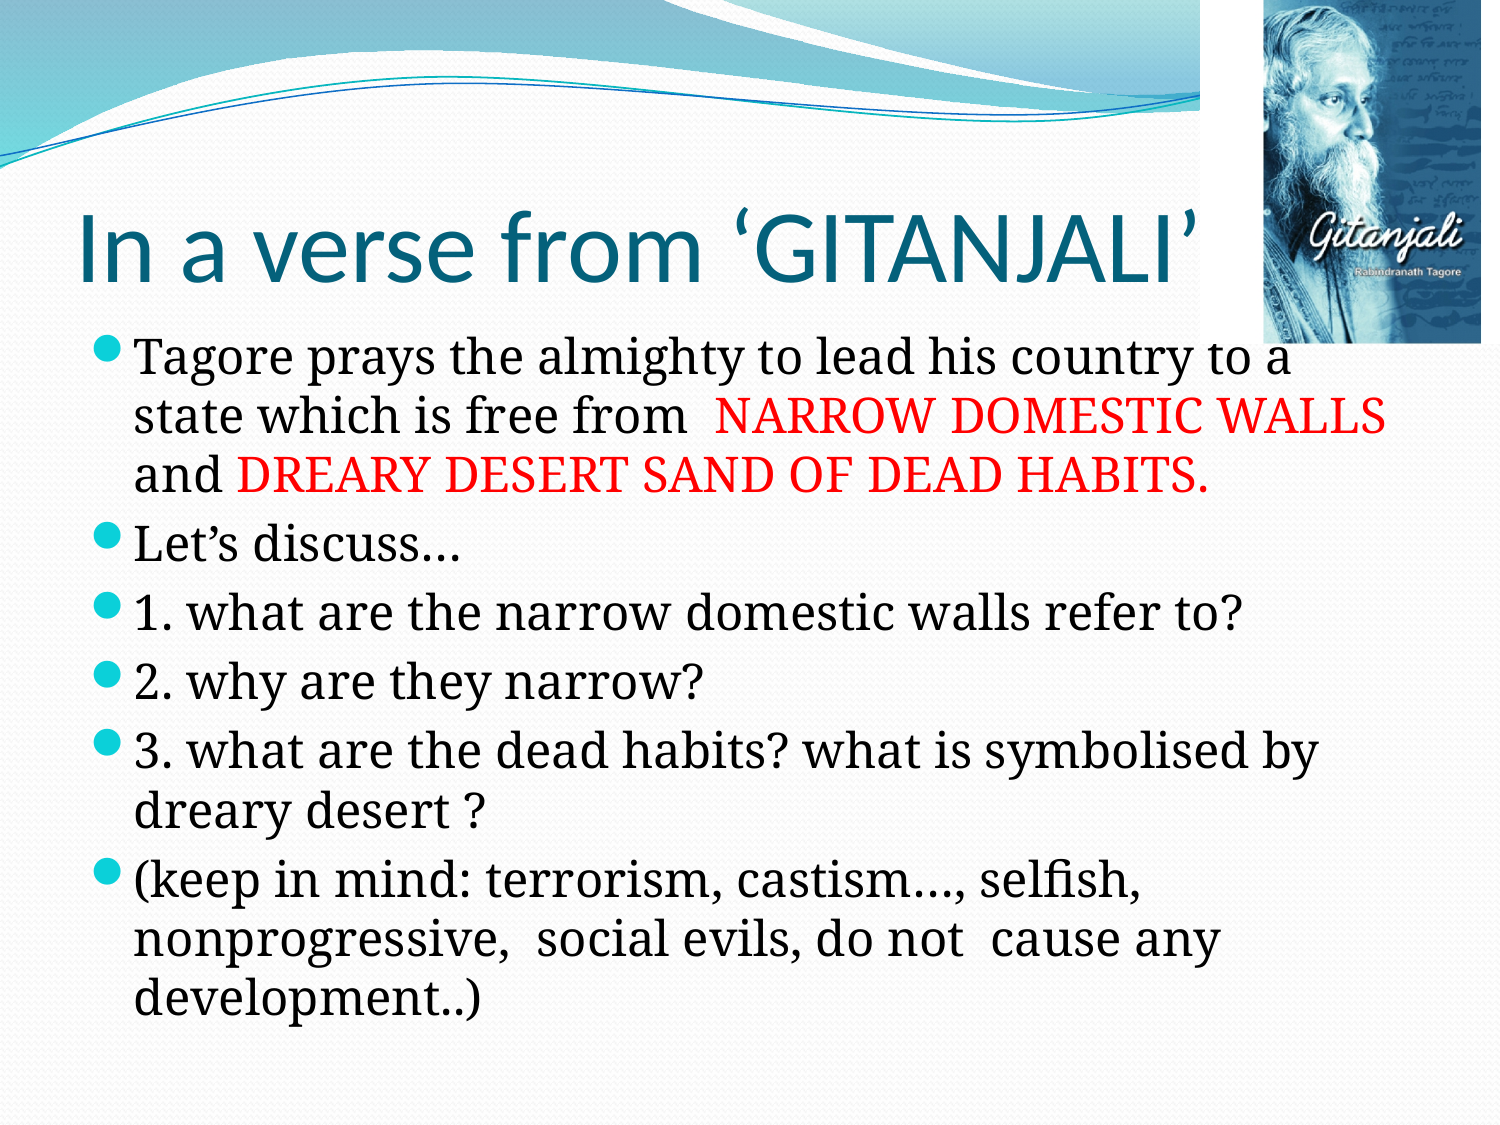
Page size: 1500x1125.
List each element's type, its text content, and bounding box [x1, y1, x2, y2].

picture [1199, 0, 1500, 344]
title In a verse from ‘GITANJALI’ [75, 115, 1192, 303]
list Tagore prays the almighty to lead his country to a state which is free from NARROW DOMESTIC WALLS and DREARY DESERT SAND OF DEAD HABITS. Let’s discuss… 1. what are the narrow domestic walls refer to? 2. why are they narrow? 3. what are the dead habits? what is symbolised by dreary desert ? (keep in mind: terrorism, castism…, selfish, nonprogressive, social evils, do not cause any development..) [75, 317, 1425, 1038]
